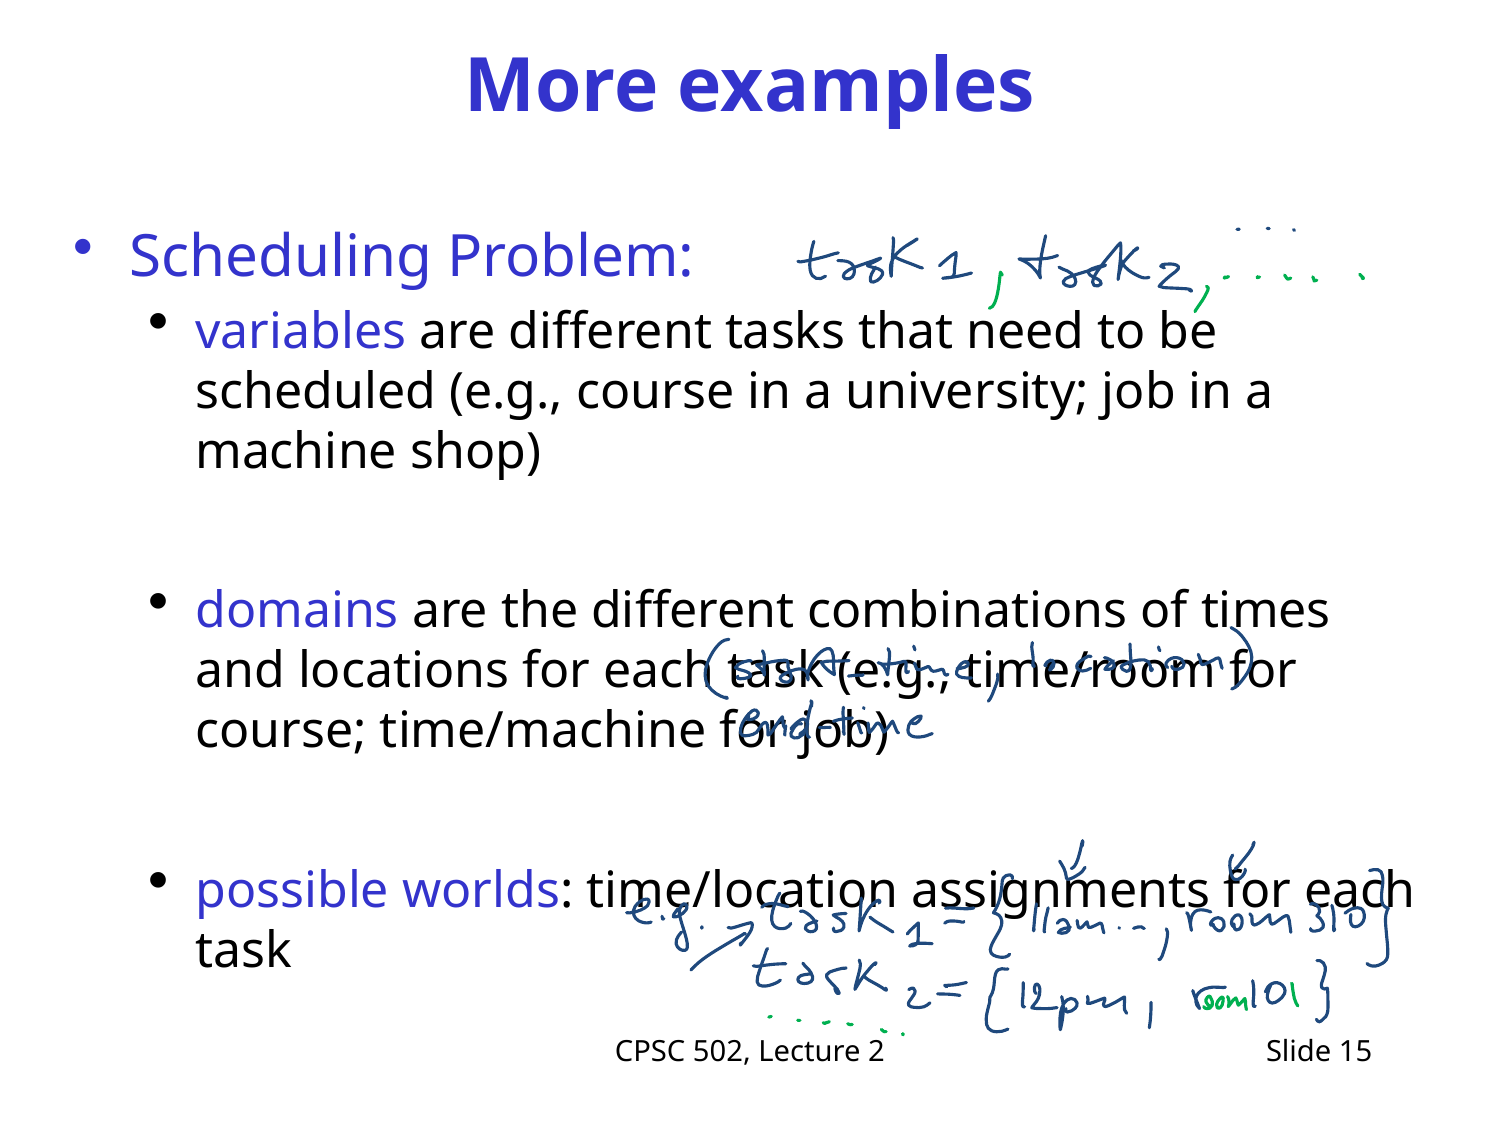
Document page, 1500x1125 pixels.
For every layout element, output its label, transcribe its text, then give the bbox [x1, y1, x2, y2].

list Scheduling Problem: variables are different tasks that need to be scheduled (e.g., course in a university; job in a machine shop) domains are the different combinations of times and locations for each task (e.g., time/room for course; time/machine for job) possible worlds: time/location assignments for each task [58, 210, 1447, 578]
slide_number Slide 15 [1074, 1024, 1388, 1101]
title More examples [49, 24, 1451, 138]
footer CPSC 502, Lecture 2 [512, 1024, 988, 1101]
